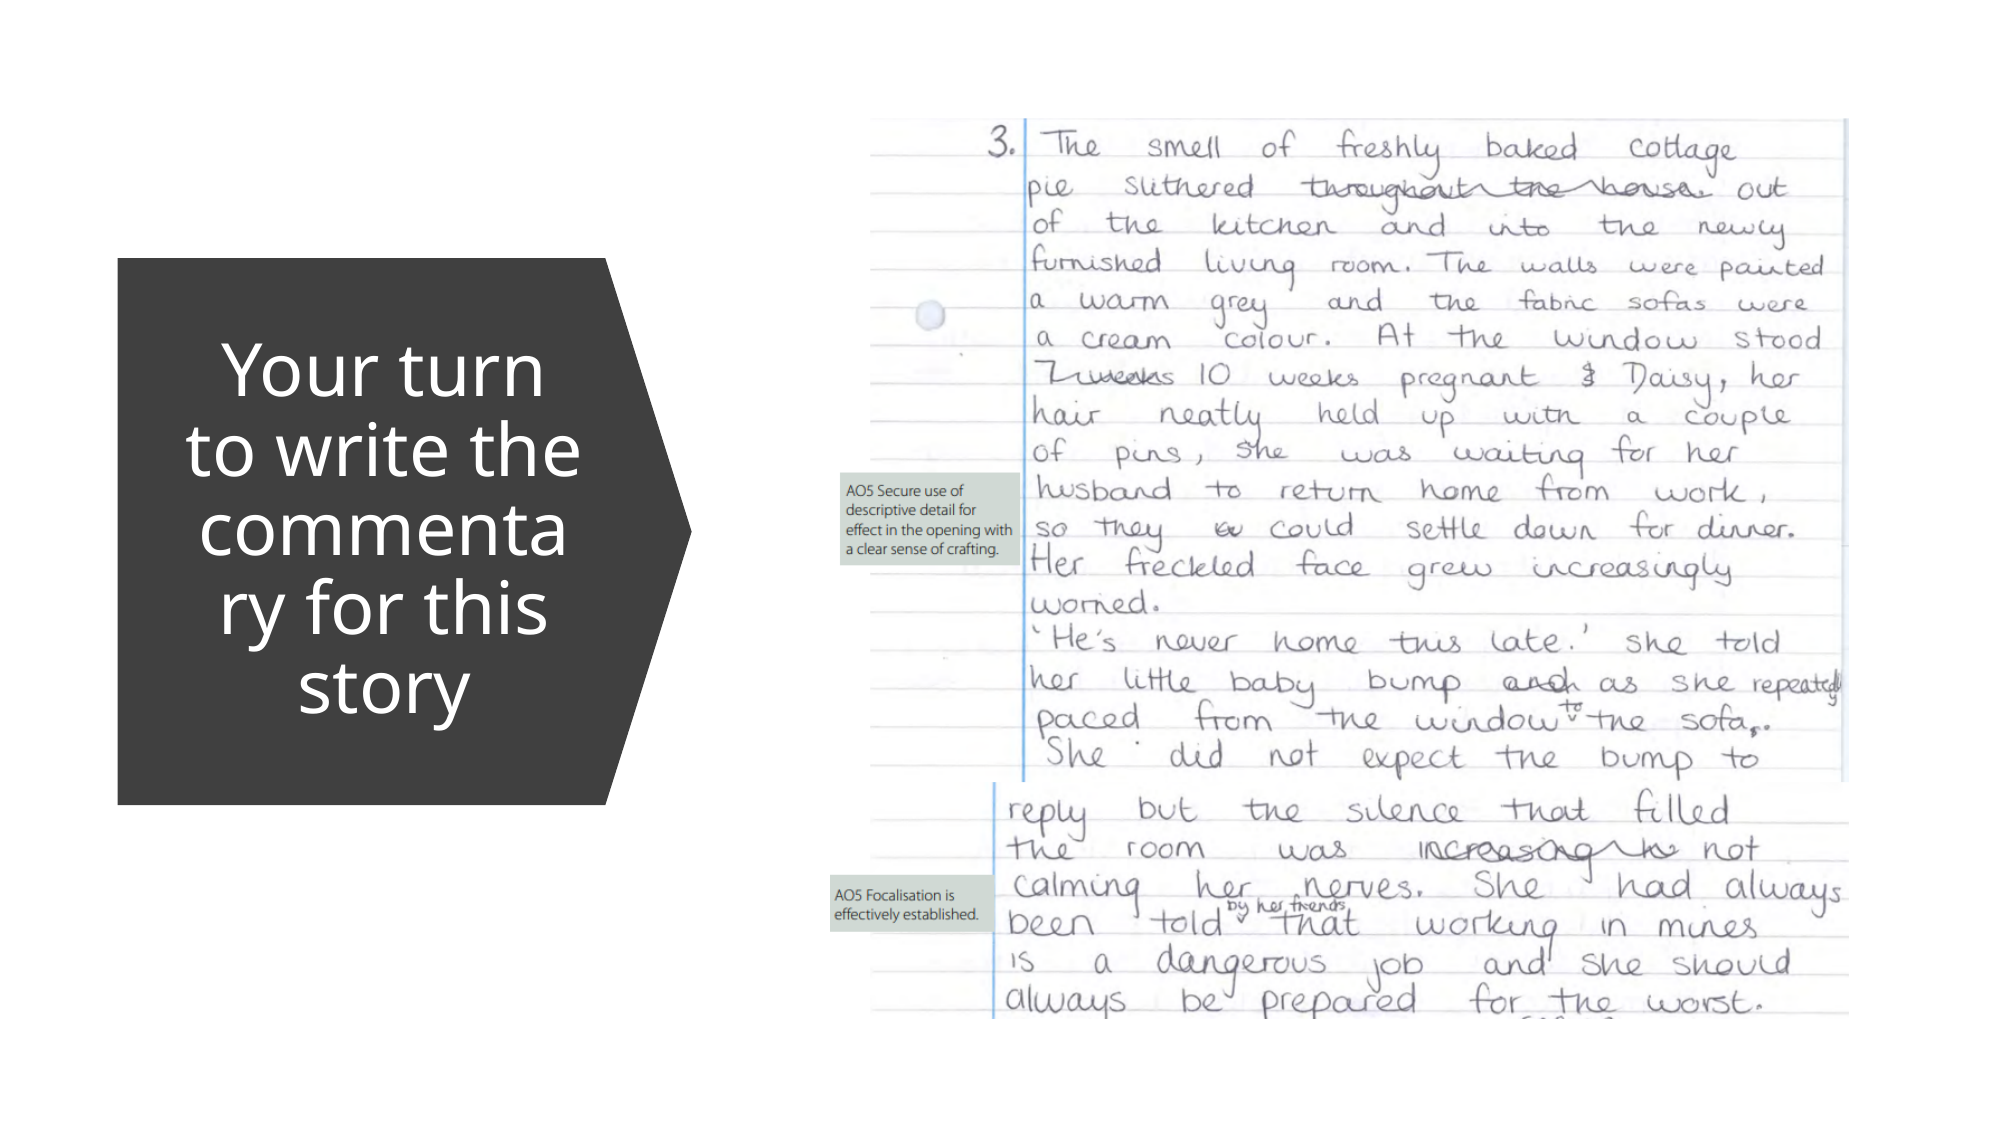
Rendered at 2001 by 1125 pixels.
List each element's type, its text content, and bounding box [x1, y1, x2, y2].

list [830, 105, 1849, 1020]
title Your turn to write the commentary for this story [168, 322, 601, 741]
text_box [116, 257, 693, 807]
